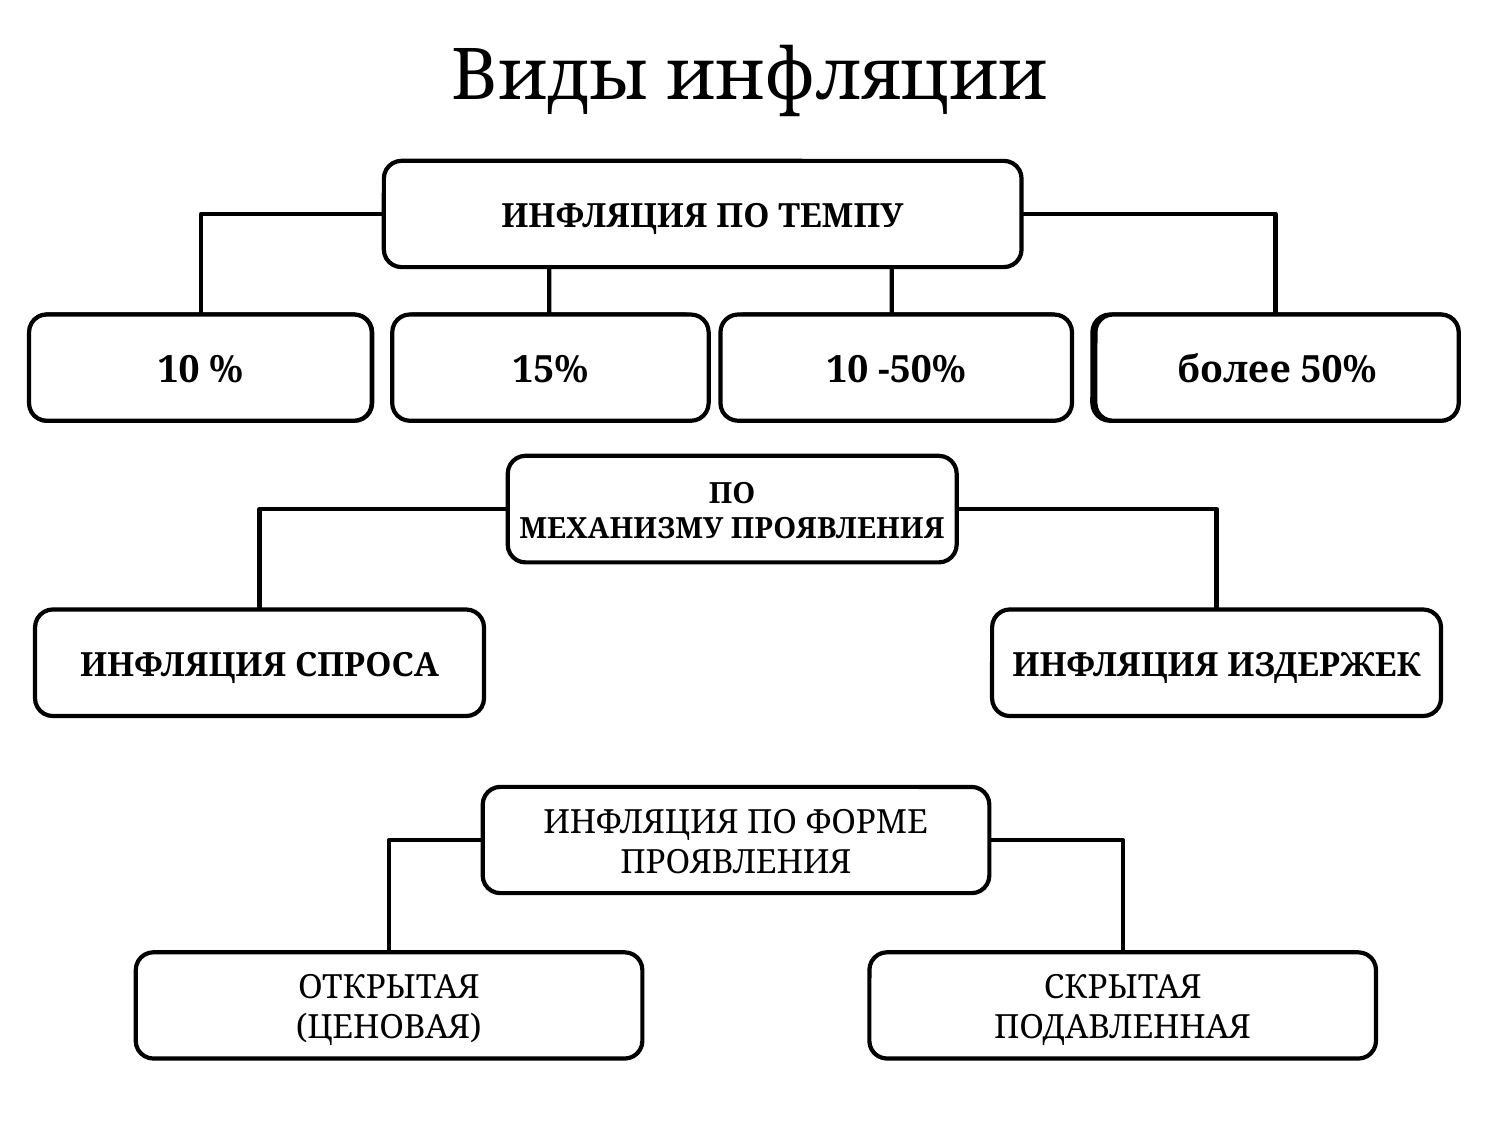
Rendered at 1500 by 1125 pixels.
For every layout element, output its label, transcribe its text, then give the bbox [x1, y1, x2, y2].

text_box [135, 786, 1377, 1059]
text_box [29, 160, 1459, 421]
title Виды инфляции [0, 20, 1500, 209]
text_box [34, 455, 1442, 717]
